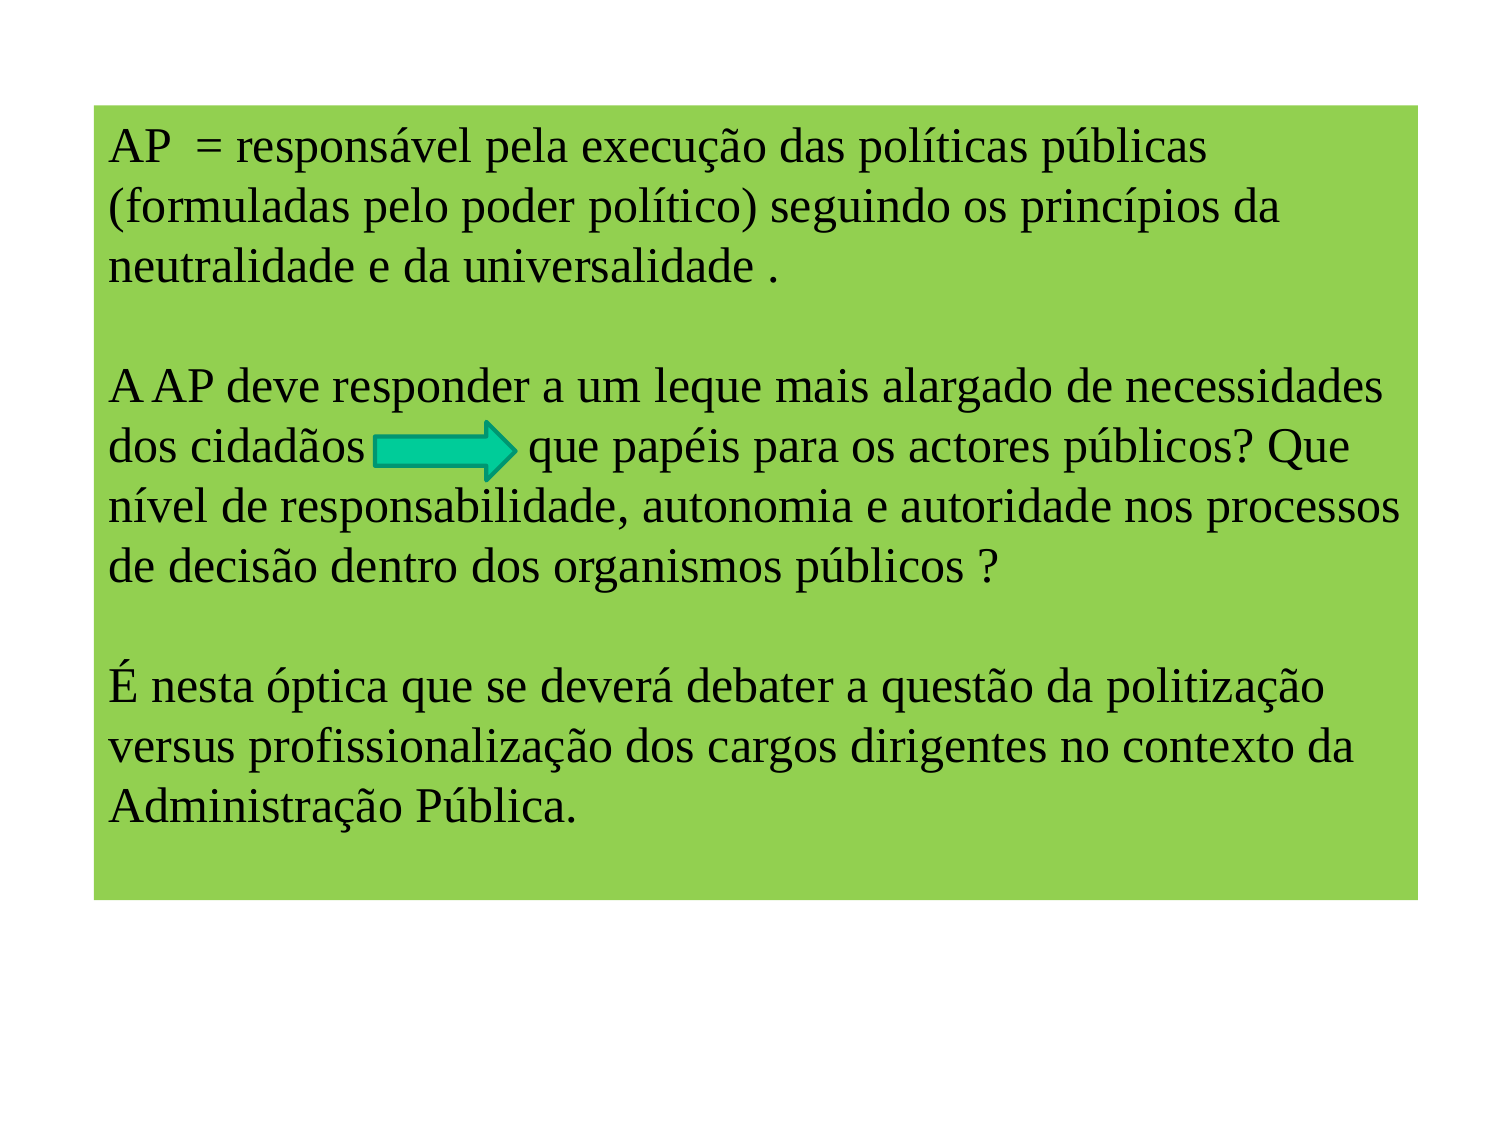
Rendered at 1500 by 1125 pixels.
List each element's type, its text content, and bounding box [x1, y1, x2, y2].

text_box [372, 419, 518, 483]
text_box AP = responsável pela execução das políticas públicas (formuladas pelo poder político) seguindo os princípios da neutralidade e da universalidade . A AP deve responder a um leque mais alargado de necessidades dos cidadãos que papéis para os actores públicos? Que nível de responsabilidade, autonomia e autoridade nos processos de decisão dentro dos organismos públicos ? É nesta óptica que se deverá debater a questão da politização versus profissionalização dos cargos dirigentes no contexto da Administração Pública. [93, 105, 1418, 901]
